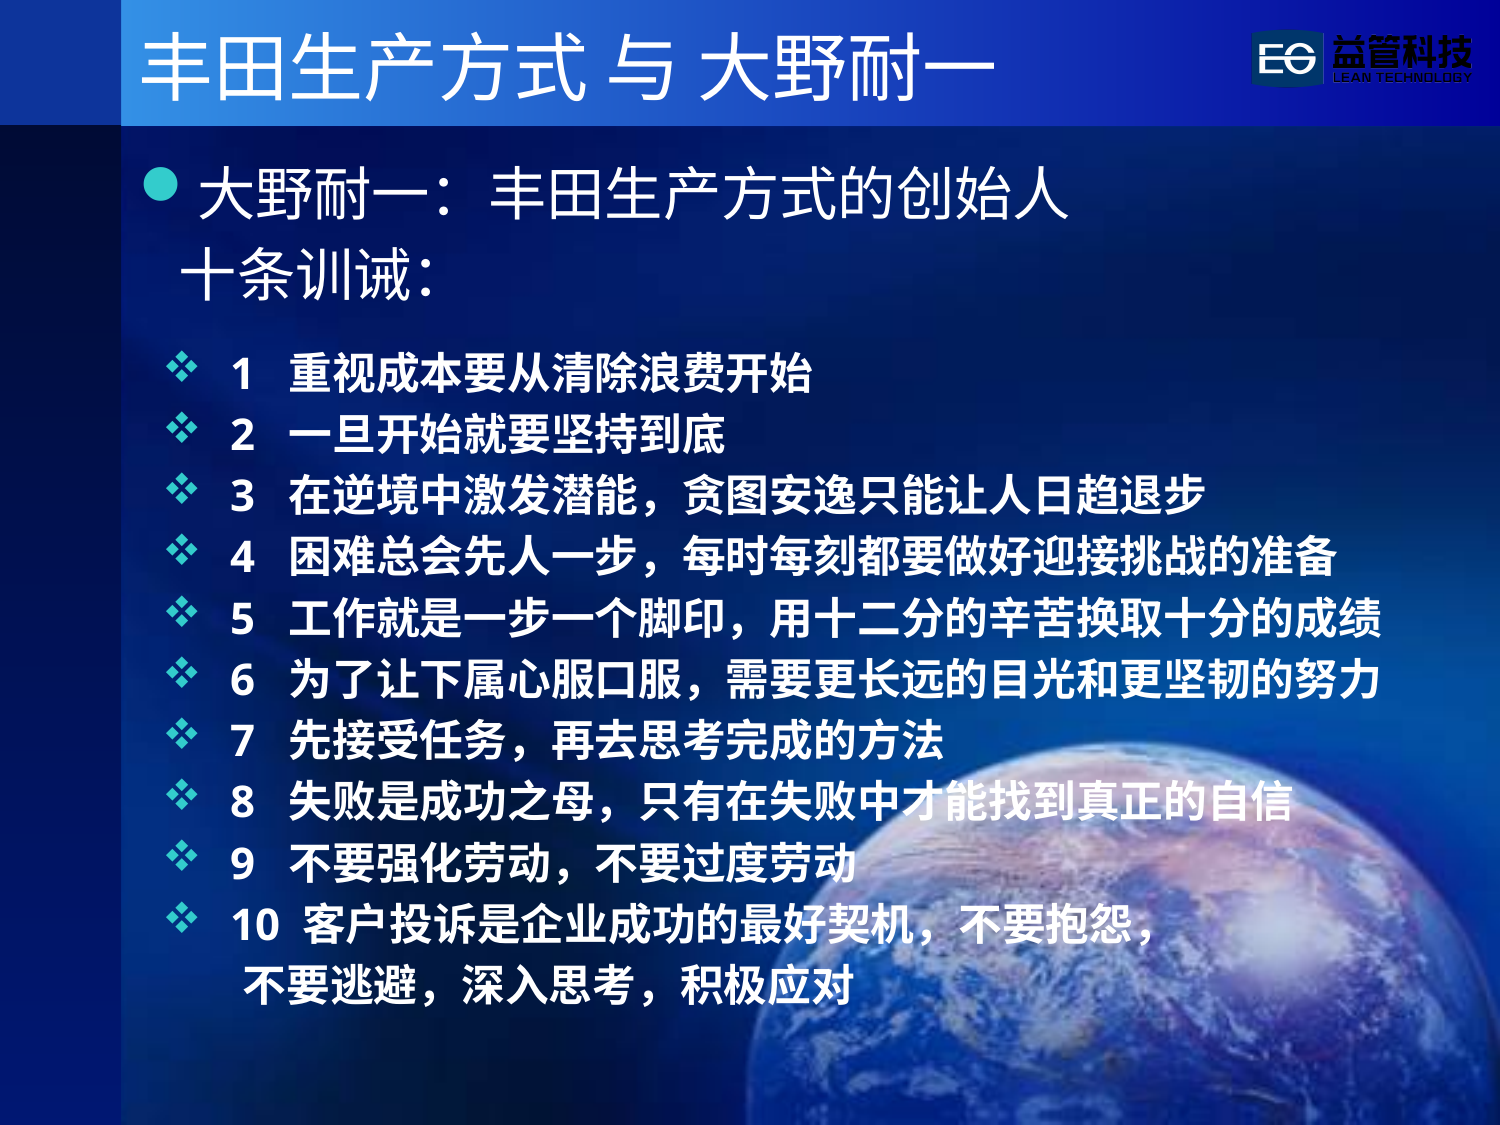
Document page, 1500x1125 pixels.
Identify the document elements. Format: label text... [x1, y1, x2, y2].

picture [121, 125, 1500, 1125]
list 大野耐一：丰田生产方式的创始人 十条训诫： [123, 148, 1424, 327]
picture [1245, 16, 1480, 104]
title 丰田生产方式 与 大野耐一 [123, 18, 1350, 112]
text_box 1 重视成本要从清除浪费开始 2 一旦开始就要坚持到底 3 在逆境中激发潜能，贪图安逸只能让人日趋退步 4 困难总会先人一步，每时每刻都要做好迎接挑战的准备 5 工作就是一步一个脚印，用十二分的辛苦换取十分的成绩 6 为了让下属心服口服，需要更长远的目光和更坚韧的努力 7 先接受任务，再去思考完成的方法 8 失败是成功之母，只有在失败中才能找到真正的自信 9 不要强化劳动，不要过度劳动 10 客户投诉是企业成功的最好契机，不要抱怨， 不要逃避，深入思考，积极应对 [147, 338, 1447, 1094]
